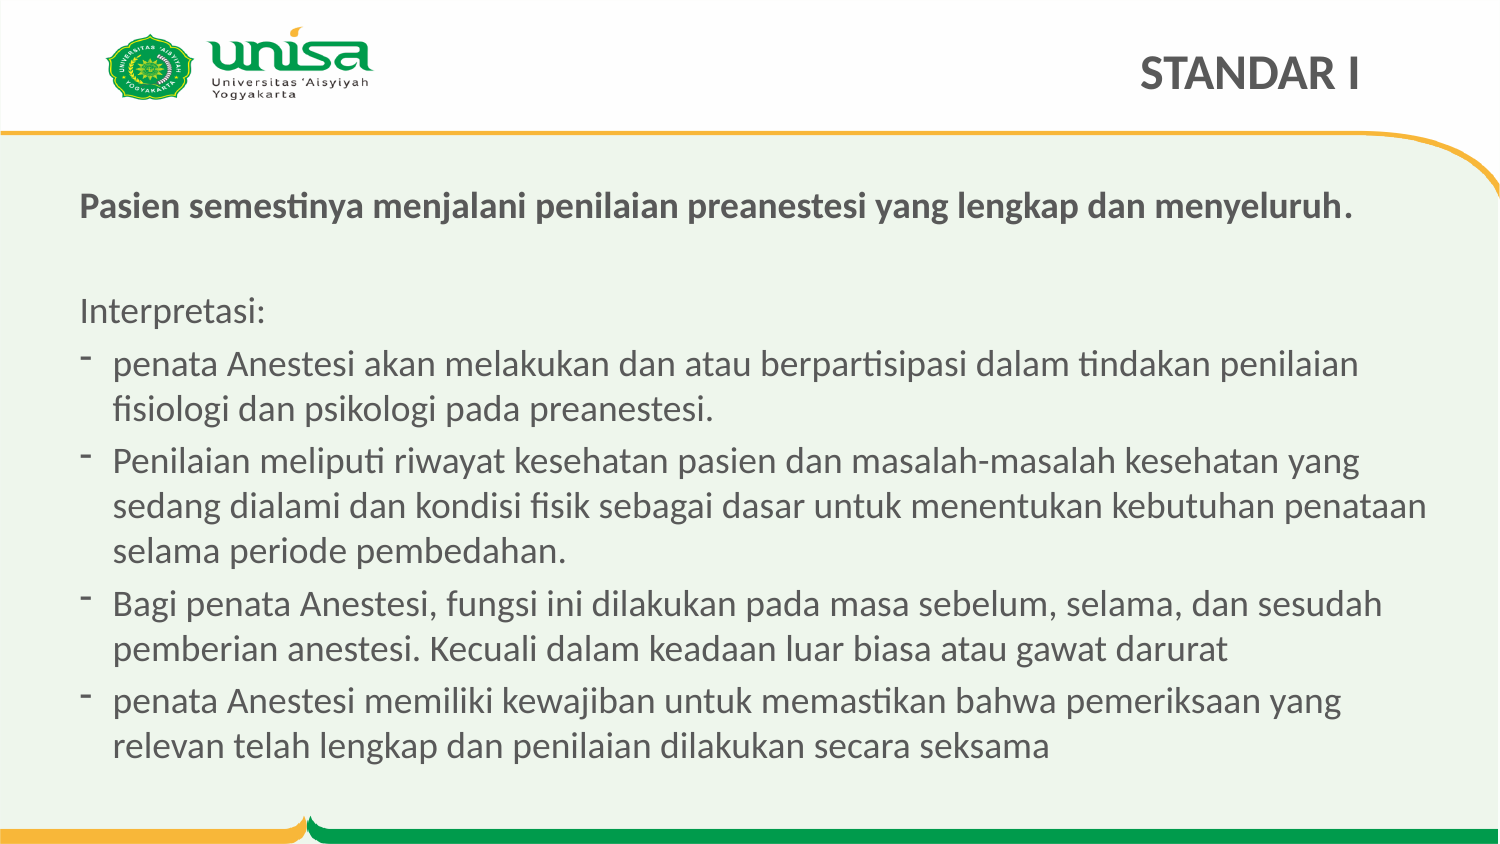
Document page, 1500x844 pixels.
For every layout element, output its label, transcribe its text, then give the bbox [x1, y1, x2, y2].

list Pasien semestinya menjalani penilaian preanestesi yang lengkap dan menyeluruh. Interpretasi: penata Anestesi akan melakukan dan atau berpartisipasi dalam tindakan penilaian fisiologi dan psikologi pada preanestesi. Penilaian meliputi riwayat kesehatan pasien dan masalah-masalah kesehatan yang sedang dialami dan kondisi fisik sebagai dasar untuk menentukan kebutuhan penataan selama periode pembedahan. Bagi penata Anestesi, fungsi ini dilakukan pada masa sebelum, selama, dan sesudah pemberian anestesi. Kecuali dalam keadaan luar biasa atau gawat darurat penata Anestesi memiliki kewajiban untuk memastikan bahwa pemeriksaan yang relevan telah lengkap dan penilaian dilakukan secara seksama [64, 173, 1459, 816]
title STANDAR I [478, 32, 1376, 111]
picture [0, 0, 1500, 844]
